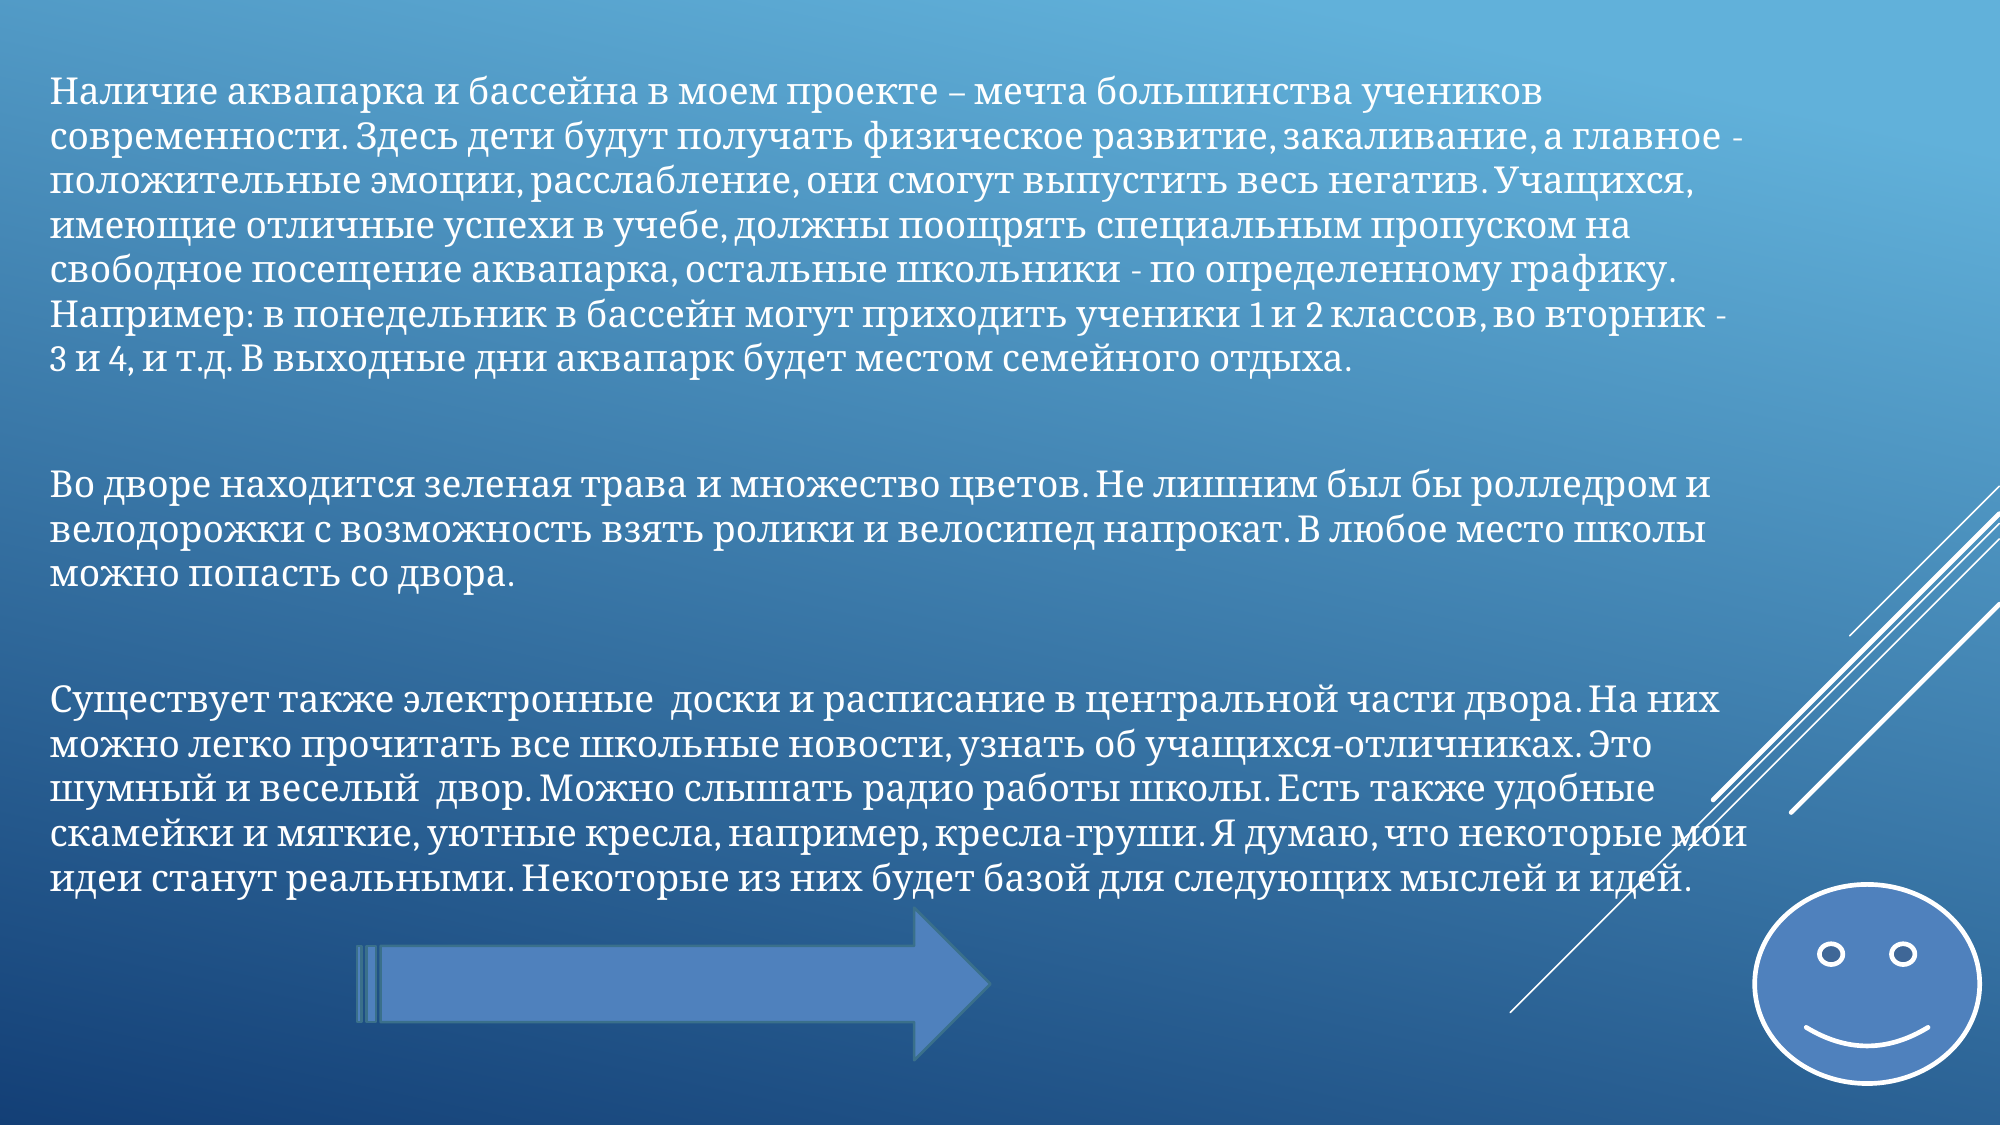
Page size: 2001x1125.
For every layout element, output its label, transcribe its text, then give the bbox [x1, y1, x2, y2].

text_box [365, 945, 377, 1023]
list Наличие аквапарка и бассейна в моем проекте – мечта большинства учеников современности. Здесь дети будут получать физическое развитие, закаливание, а главное - положительные эмоции, расслабление, они смогут выпустить весь негатив. Учащихся, имеющие отличные успехи в учебе, должны поощрять специальным пропуском на свободное посещение аквапарка, остальные школьники - по определенному графику. Например: в понедельник в бассейн могут приходить ученики 1 и 2 классов, во вторник - 3 и 4, и т.д. В выходные дни аквапарк будет местом семейного отдыха. Во дворе находится зеленая трава и множество цветов. Не лишним был бы ролледром и велодорожки с возможность взять ролики и велосипед напрокат. В любое место школы можно попасть со двора. Существует также электронные доски и расписание в центральной части двора. На них можно легко прочитать все школьные новости, узнать об учащихся-отличниках. Это шумный и веселый двор. Можно слышать радио работы школы. Есть также удобные скамейки и мягкие, уютные кресла, например, кресла-груши. Я думаю, что некоторые мои идеи станут реальными. Некоторые из них будет базой для следующих мыслей и идей. [34, 58, 1767, 908]
text_box [356, 945, 363, 1023]
text_box [379, 906, 992, 1062]
text_box [1752, 882, 1983, 1086]
